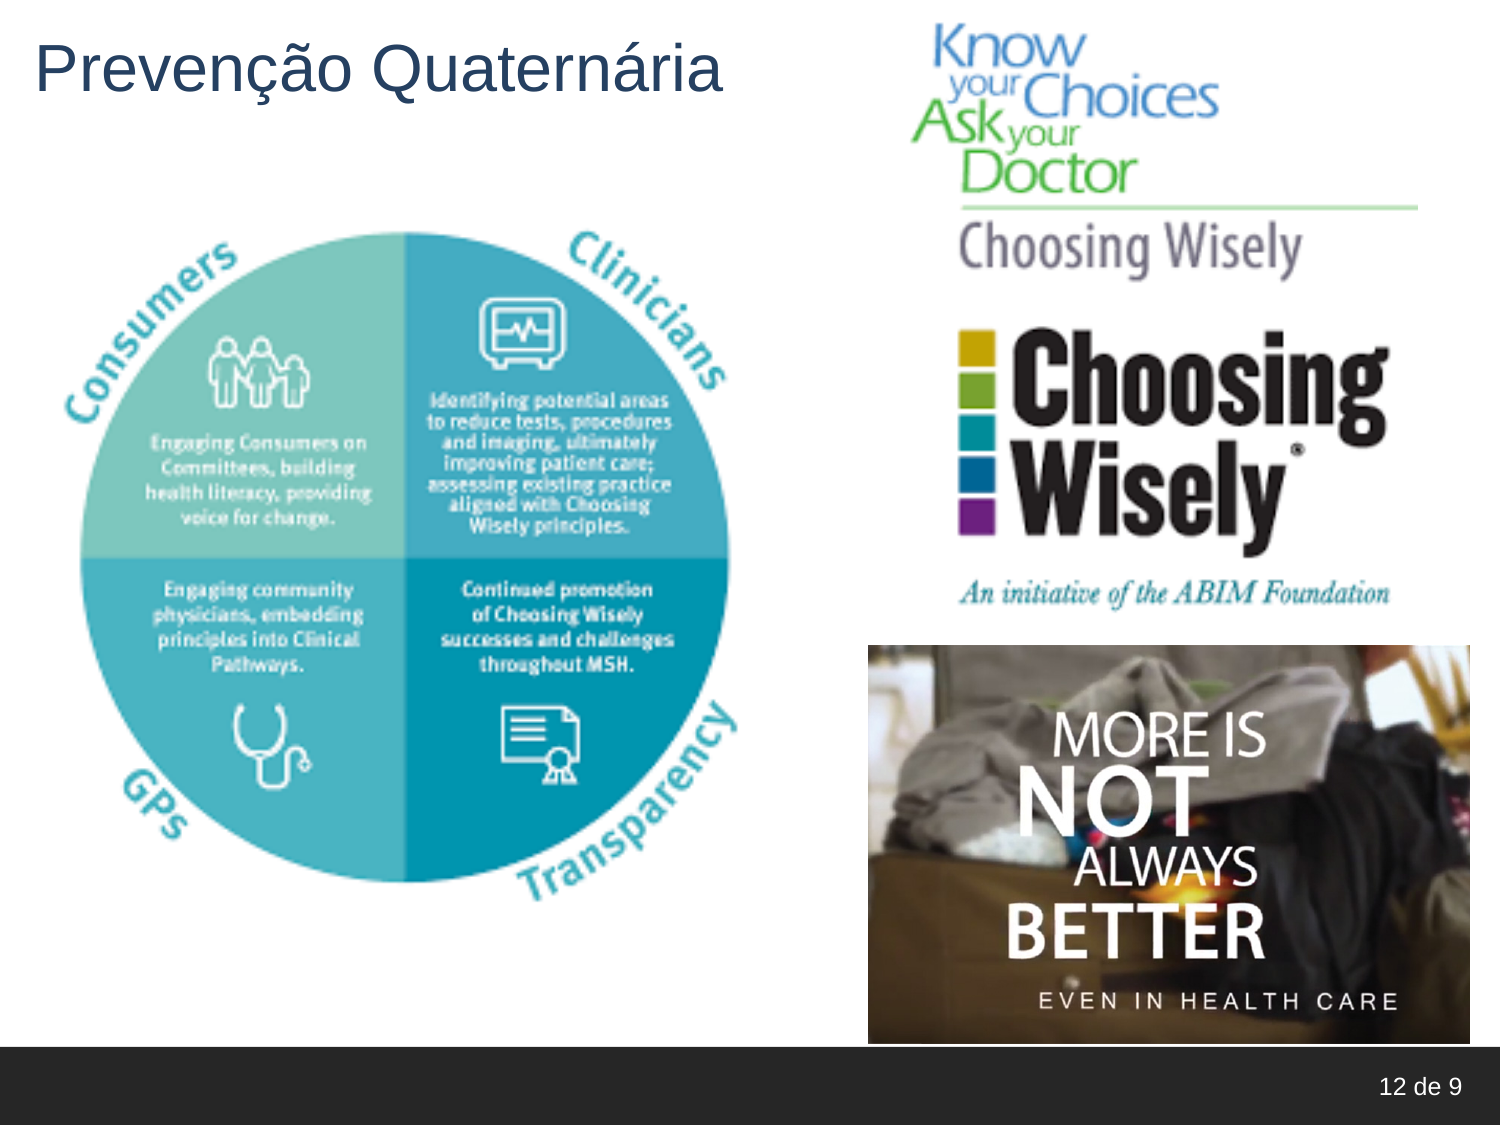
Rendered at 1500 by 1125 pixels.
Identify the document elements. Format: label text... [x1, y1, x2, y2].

picture [909, 22, 1419, 633]
picture [52, 213, 760, 921]
text_box Prevenção Quaternária [19, 17, 1461, 113]
picture [867, 644, 1470, 1044]
